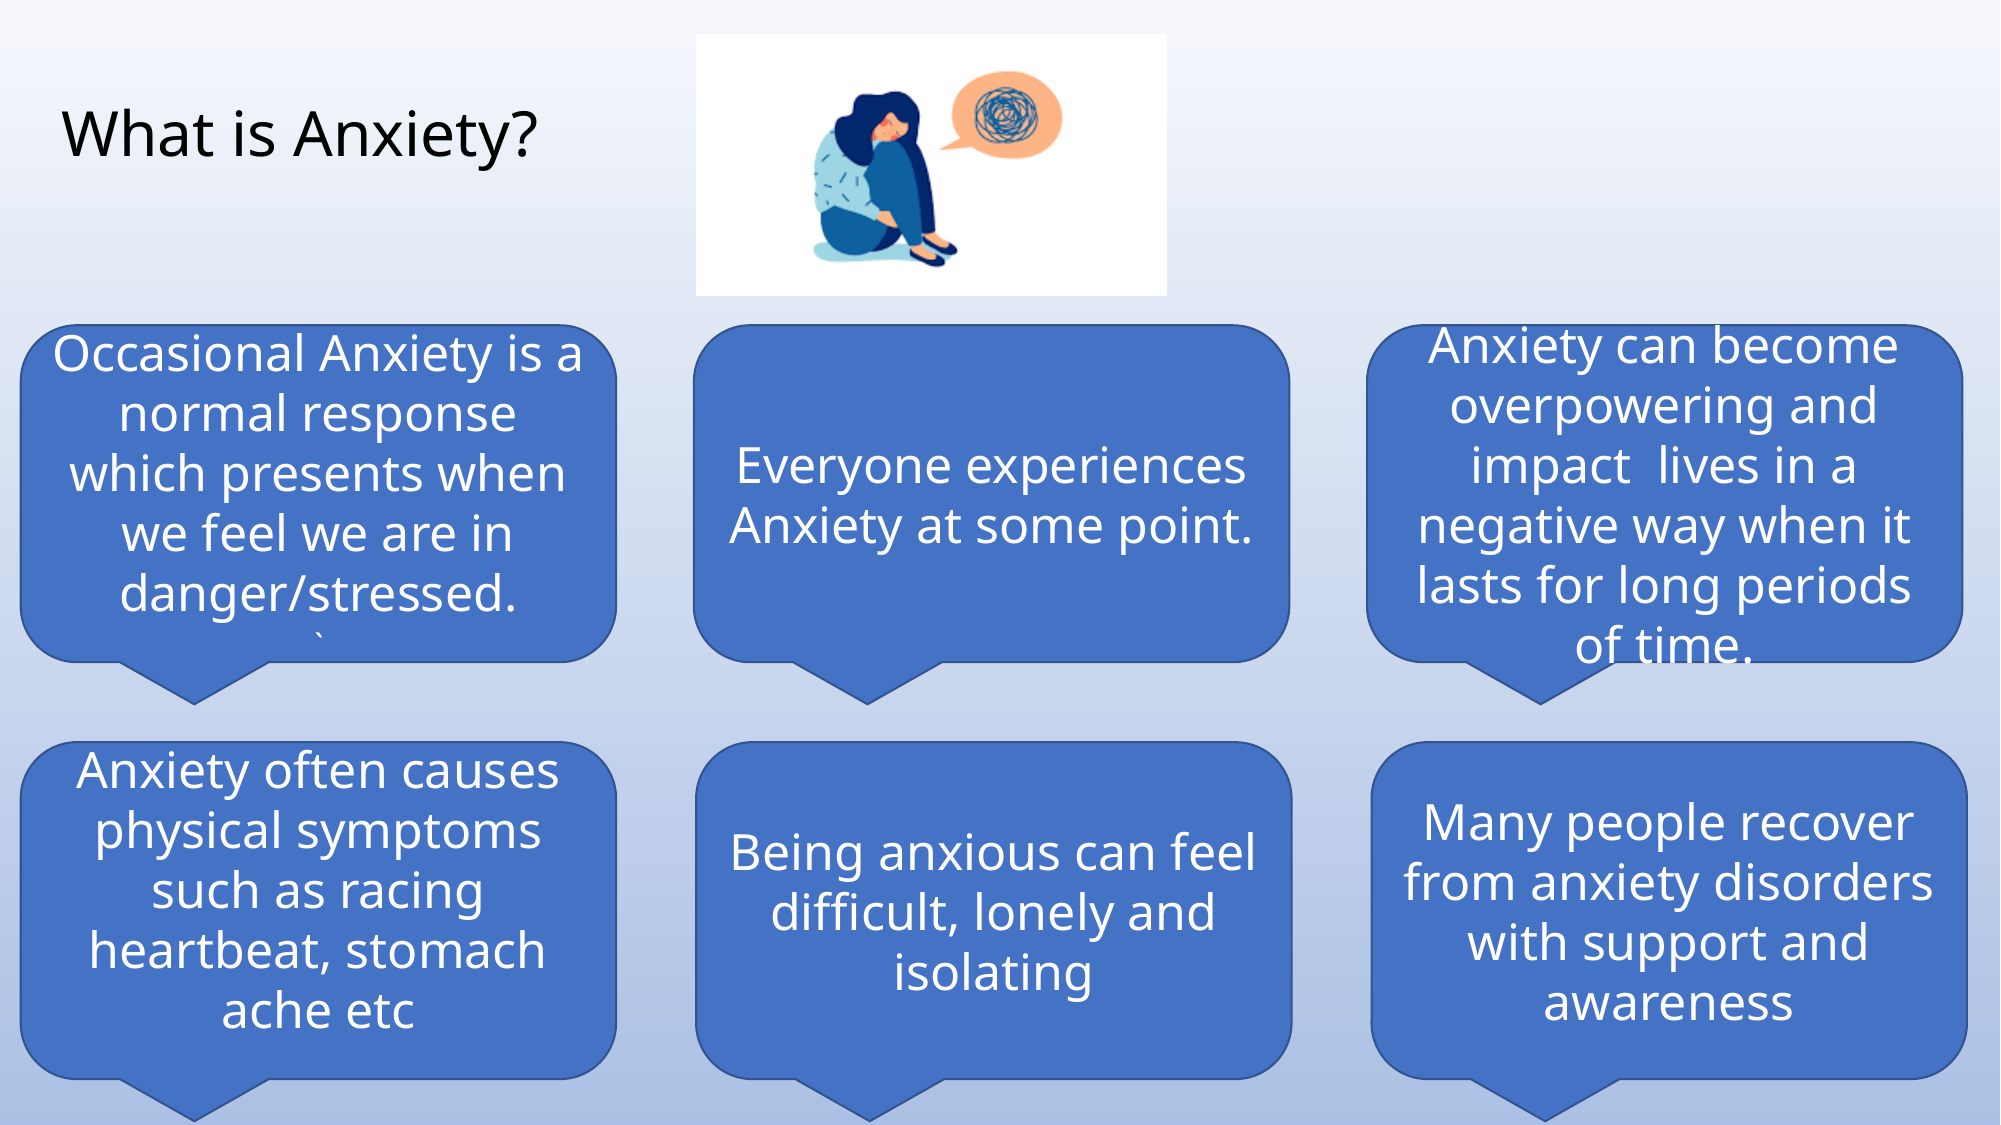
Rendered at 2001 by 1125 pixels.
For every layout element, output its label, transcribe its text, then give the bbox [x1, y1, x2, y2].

picture [696, 34, 1167, 296]
title What is Anxiety? [46, 27, 1772, 246]
text_box Many people recover from anxiety disorders with support and awareness [1370, 741, 1968, 1123]
text_box Being anxious can feel difficult, lonely and isolating [695, 741, 1293, 1123]
text_box Everyone experiences Anxiety at some point. [692, 324, 1291, 706]
text_box Anxiety can become overpowering and impact lives in a negative way when it lasts for long periods of time. [1365, 324, 1964, 706]
text_box Occasional Anxiety is a normal response which presents when we feel we are in danger/stressed. ` [19, 324, 618, 706]
text_box Anxiety often causes physical symptoms such as racing heartbeat, stomach ache etc [19, 741, 618, 1123]
